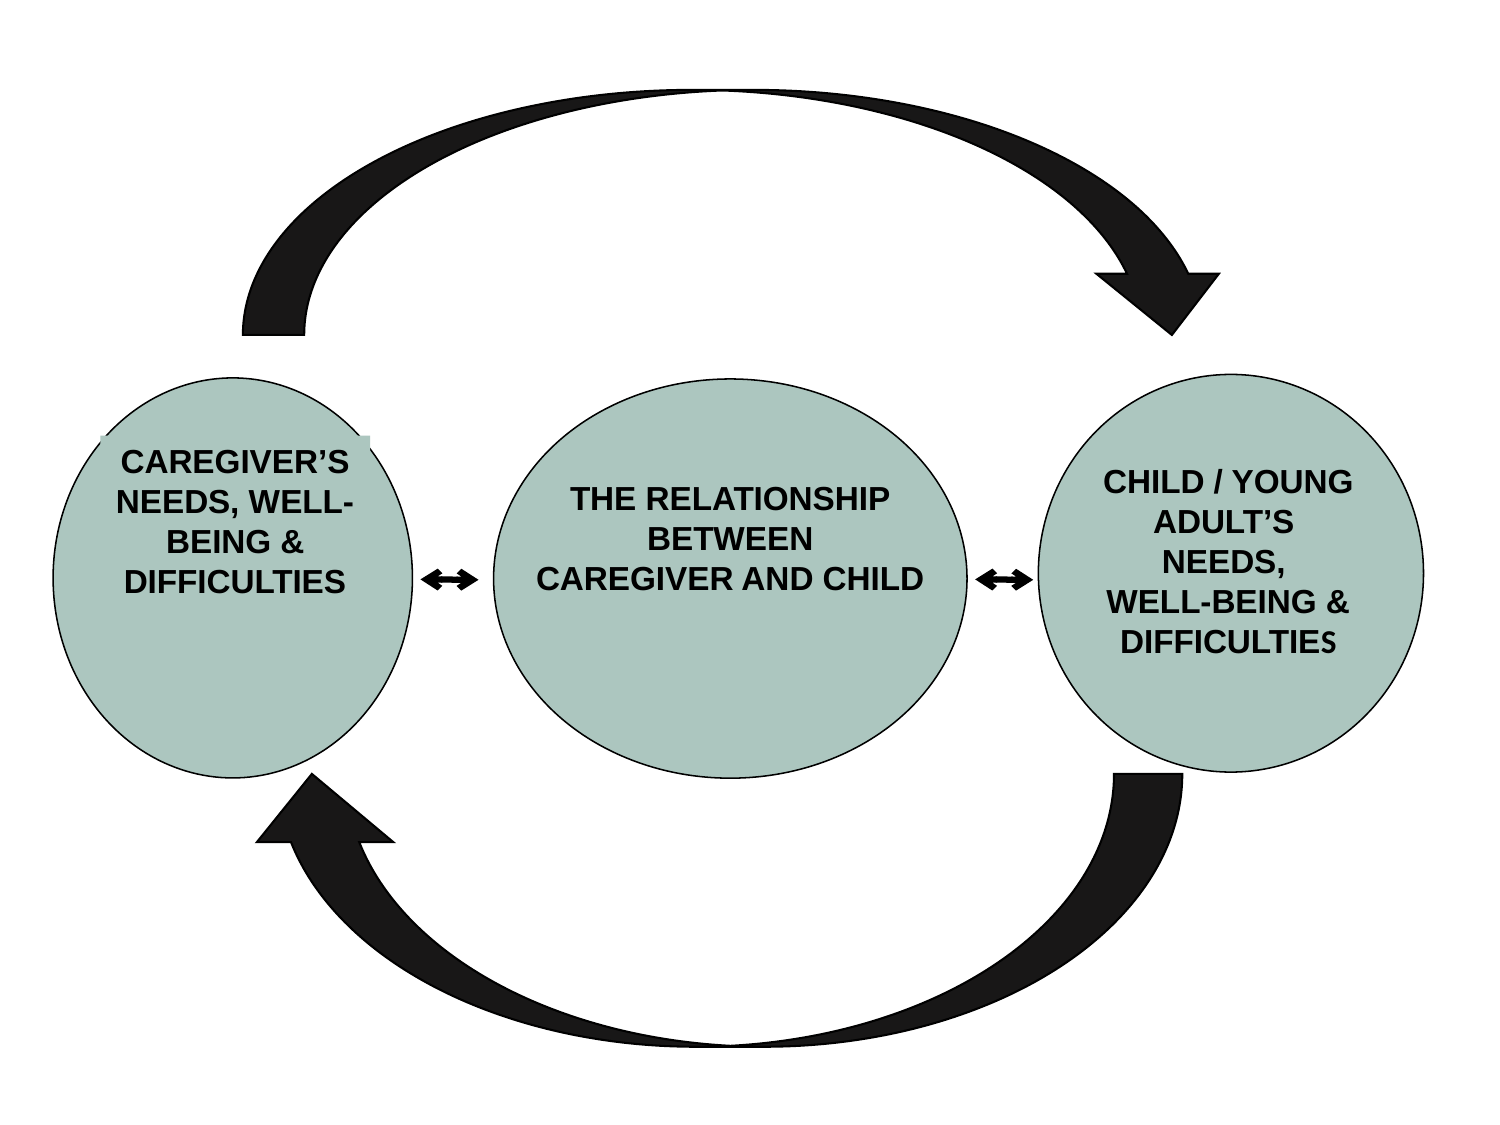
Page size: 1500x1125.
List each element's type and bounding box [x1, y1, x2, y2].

text_box [52, 89, 1424, 1047]
